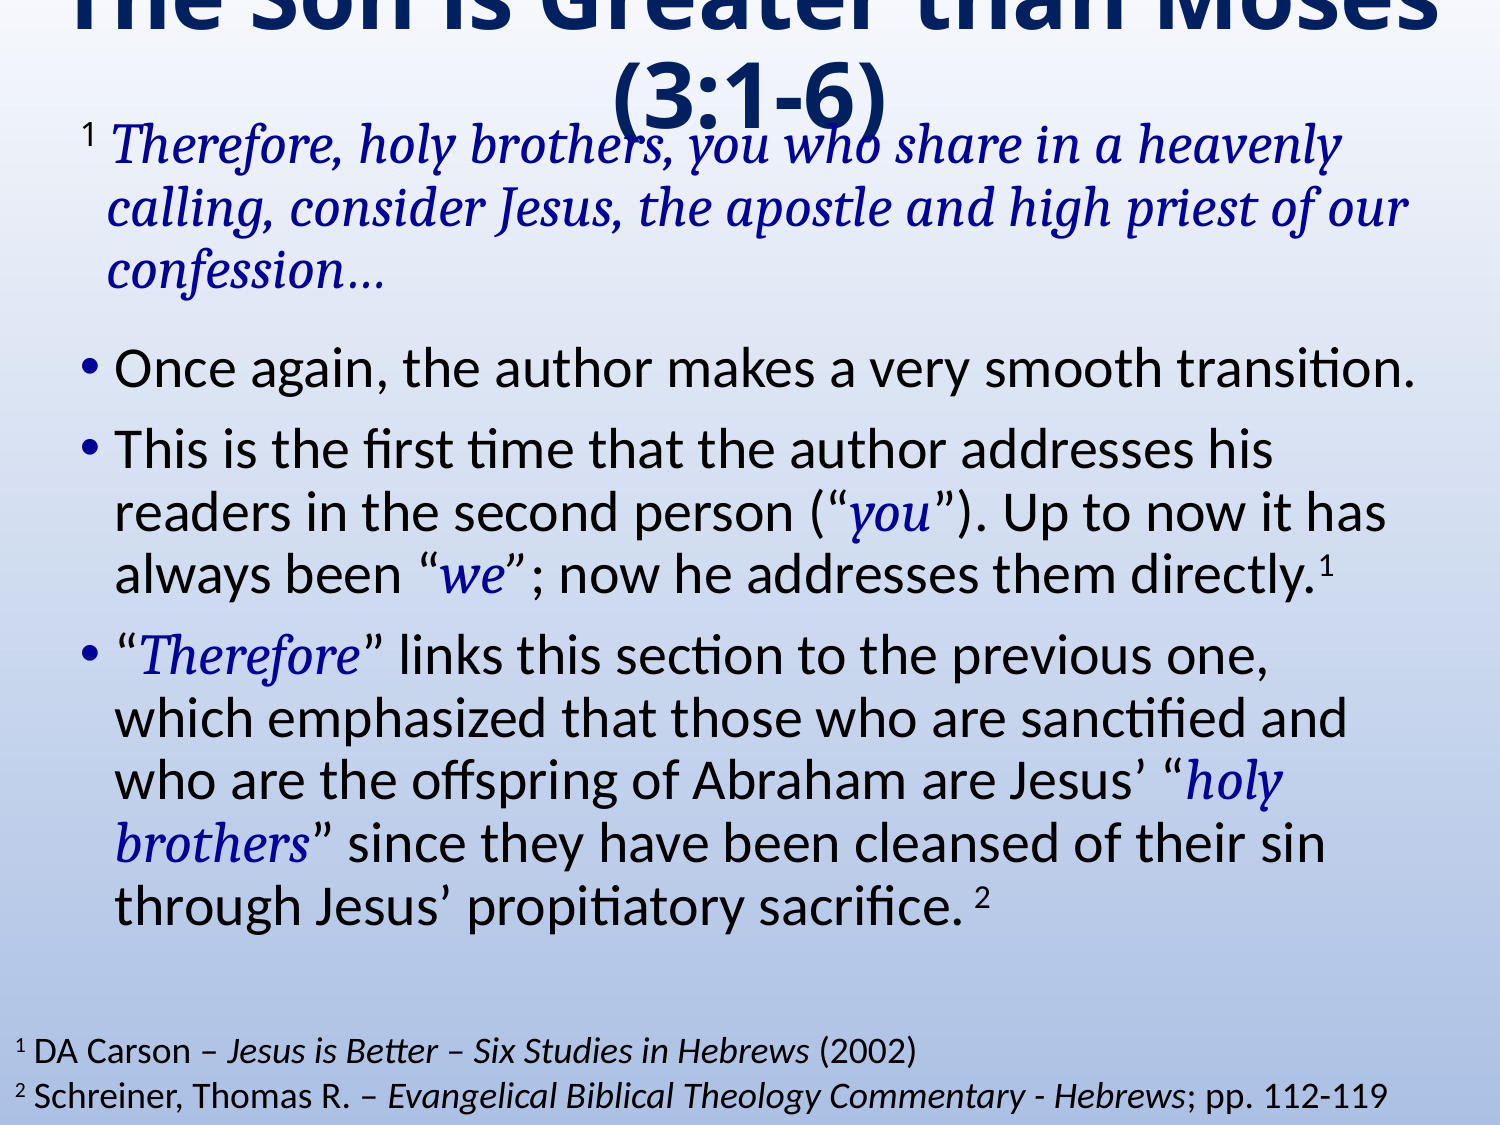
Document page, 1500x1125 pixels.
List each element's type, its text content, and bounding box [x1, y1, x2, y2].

list 1 Therefore, holy brothers, you who share in a heavenly calling, consider Jesus, the apostle and high priest of our confession… Once again, the author makes a very smooth transition. This is the first time that the author addresses his readers in the second person (“you”). Up to now it has always been “we”; now he addresses them directly.1 “Therefore” links this section to the previous one, which emphasized that those who are sanctified and who are the offspring of Abraham are Jesus’ “holy brothers” since they have been cleansed of their sin through Jesus’ propitiatory sacrifice. 2 [64, 105, 1436, 1018]
title The Son is Greater than Moses (3:1-6) [0, 0, 1500, 98]
text_box 1 DA Carson – Jesus is Better – Six Studies in Hebrews (2002) 2 Schreiner, Thomas R. – Evangelical Biblical Theology Commentary - Hebrews; pp. 112-119 [0, 1018, 1500, 1124]
